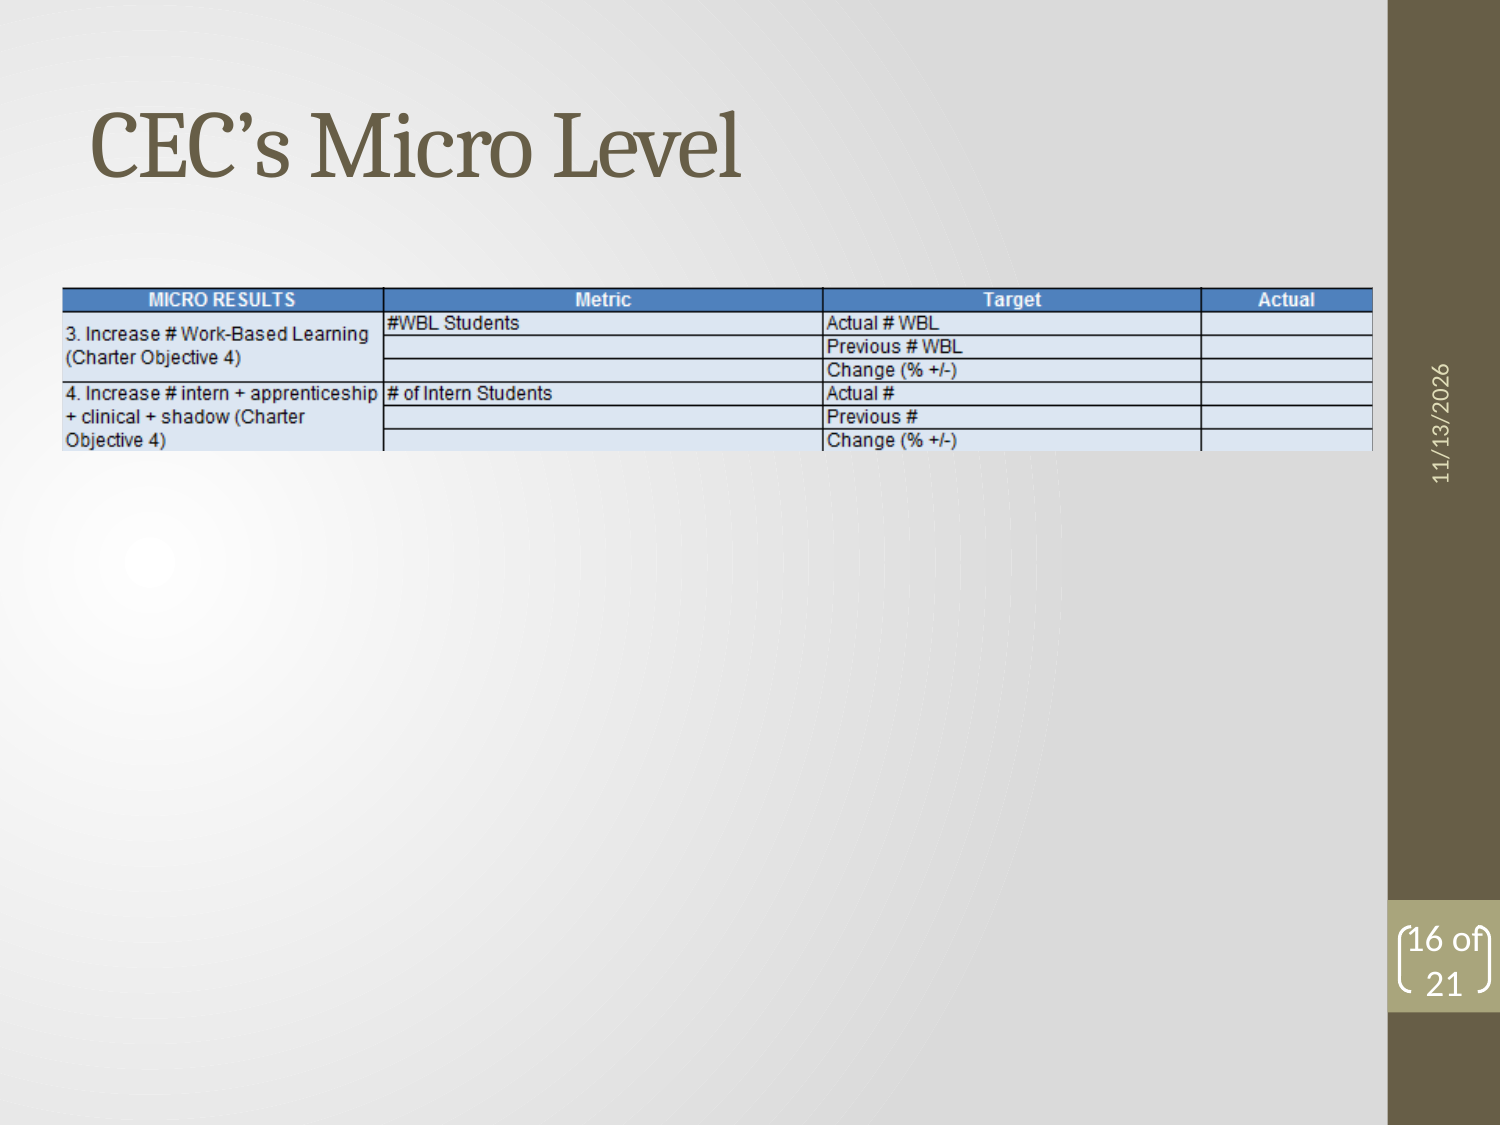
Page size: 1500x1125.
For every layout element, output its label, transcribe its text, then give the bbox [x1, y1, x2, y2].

picture [61, 286, 1374, 452]
slide_number 16 of 21 [1397, 925, 1492, 994]
title CEC’s Micro Level [75, 45, 1325, 233]
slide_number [1408, 100, 1469, 501]
